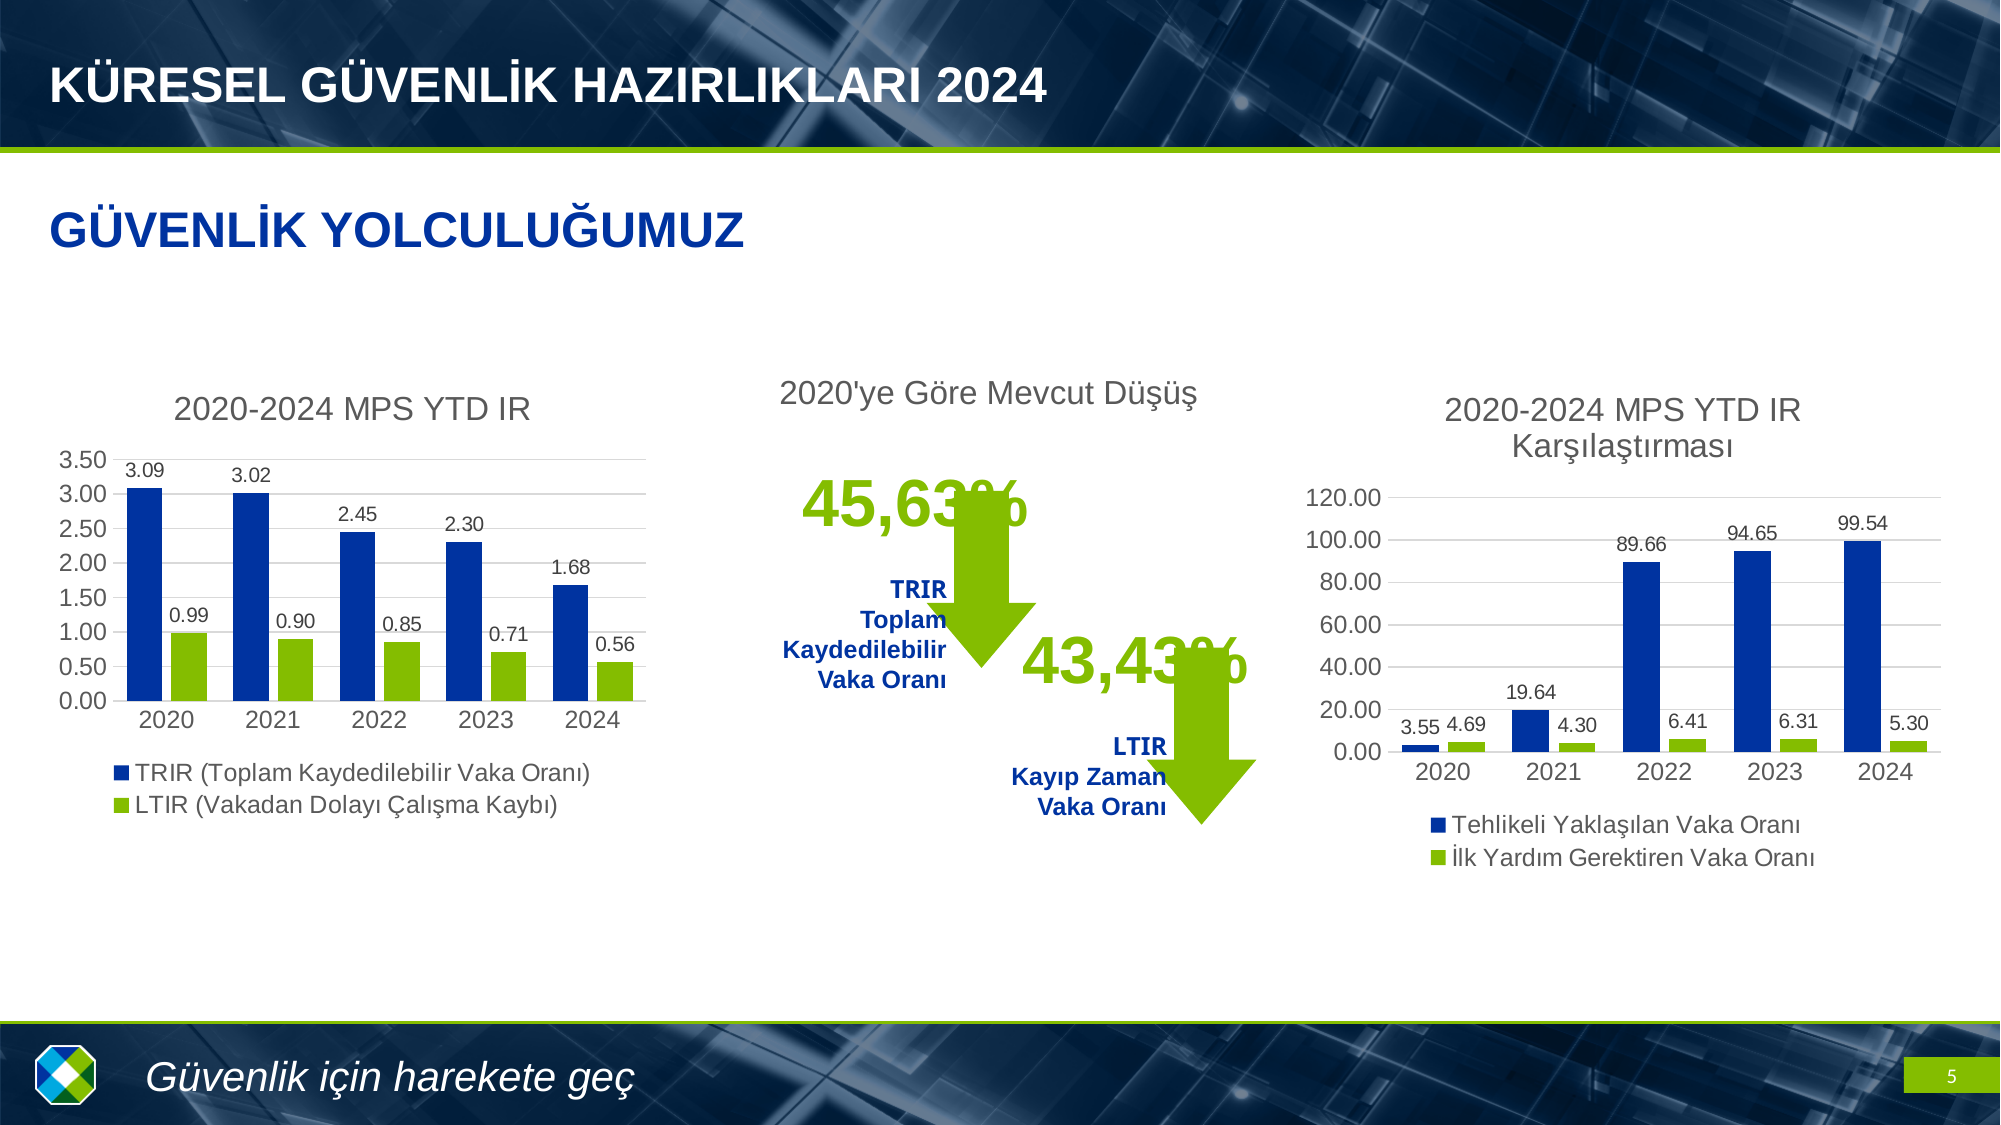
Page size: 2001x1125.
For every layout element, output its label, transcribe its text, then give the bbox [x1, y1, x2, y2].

chart [46, 363, 659, 825]
text_box 2020'ye Göre Mevcut Düşüş [748, 363, 1229, 419]
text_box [949, 609, 1264, 830]
chart [1292, 363, 1955, 877]
title GÜVENLİK YOLCULUĞUMUZ [34, 179, 1795, 329]
picture [0, 0, 2000, 149]
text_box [728, 452, 1044, 673]
picture [0, 1024, 2000, 1125]
